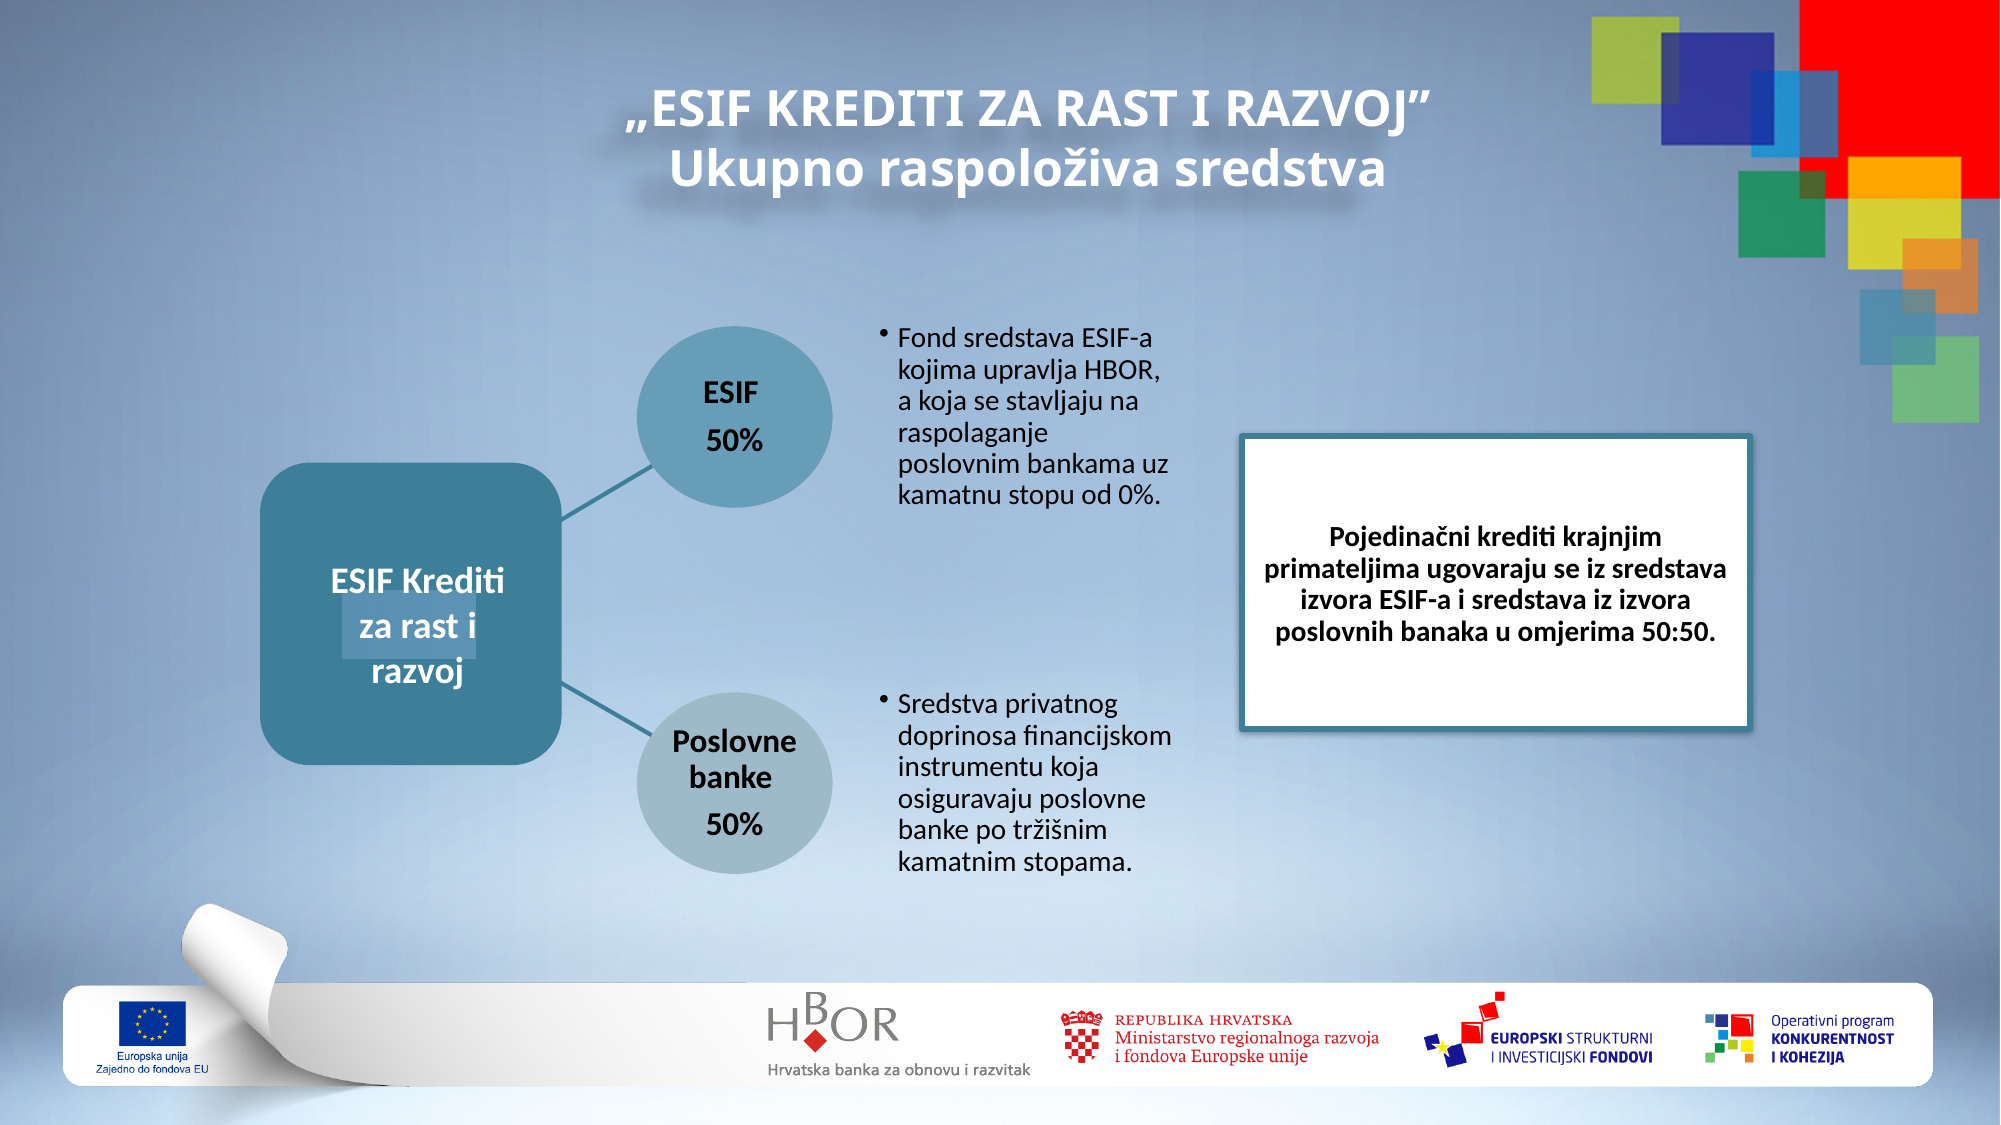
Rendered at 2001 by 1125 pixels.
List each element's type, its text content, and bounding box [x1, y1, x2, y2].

picture [0, 0, 2000, 1125]
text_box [1241, 432, 1751, 847]
text_box „ESIF KREDITI ZA RAST I RAZVOJ” Ukupno raspoloživa sredstva [363, 69, 1693, 185]
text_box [249, 302, 1213, 903]
text_box 4 [1354, 1046, 1693, 1107]
